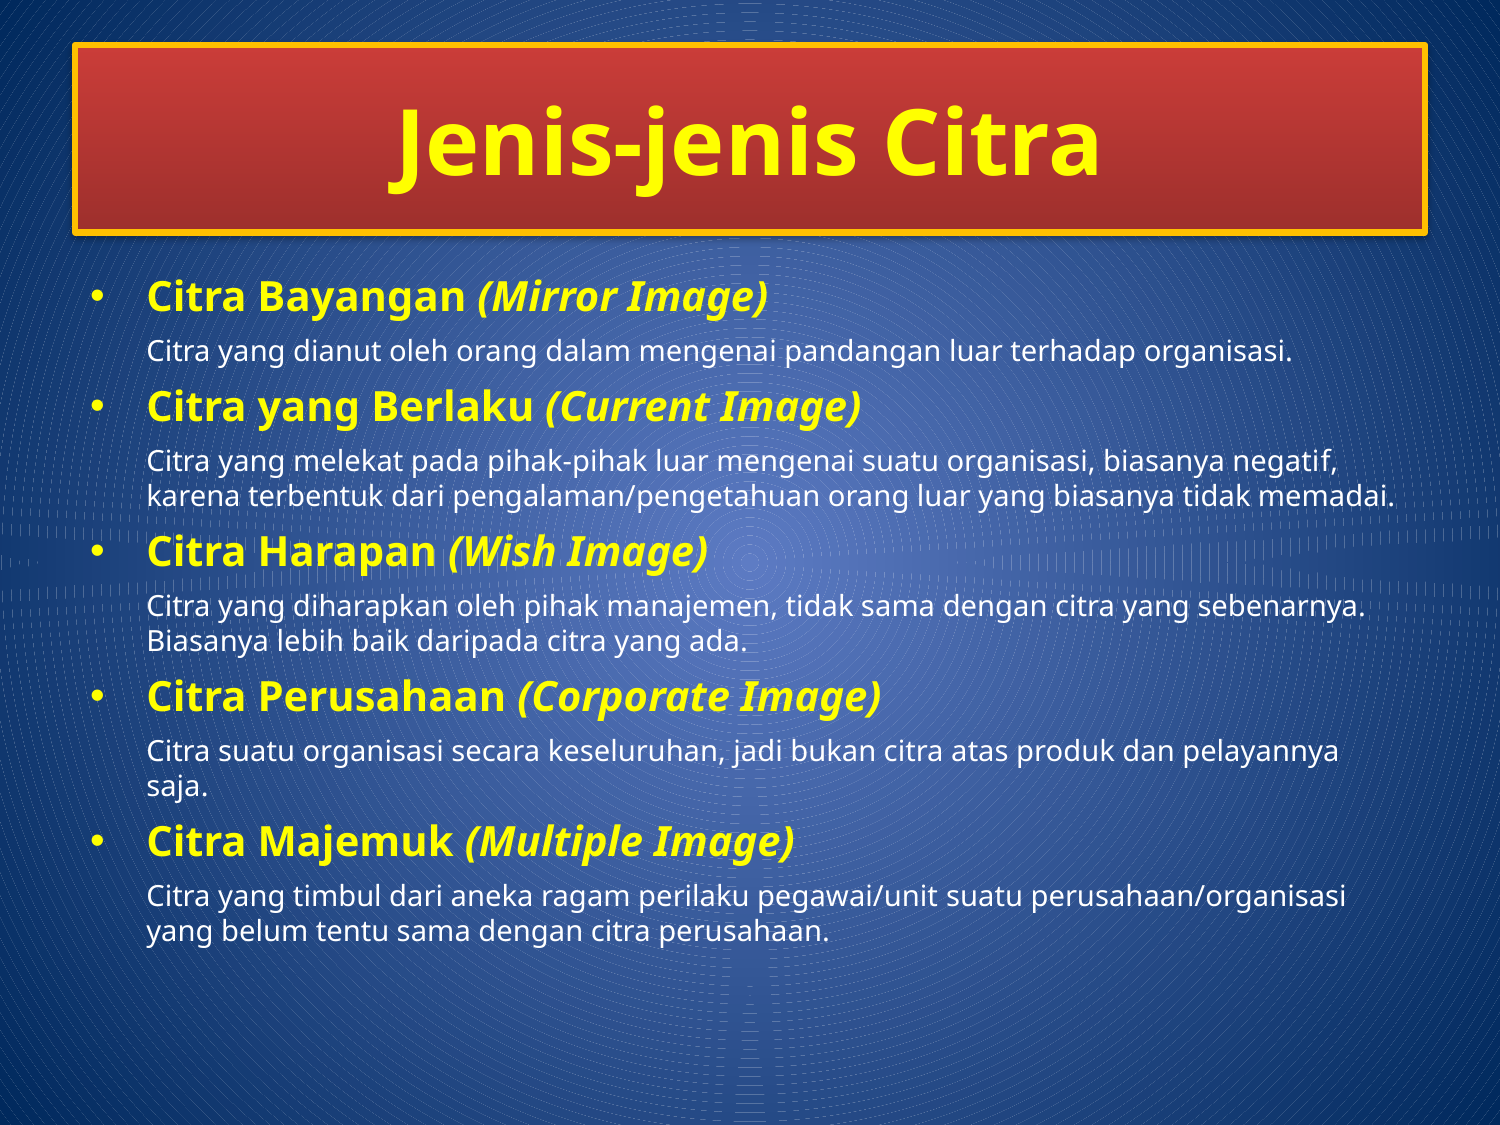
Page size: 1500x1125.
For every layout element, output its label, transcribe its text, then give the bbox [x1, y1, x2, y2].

list Citra Bayangan (Mirror Image) Citra yang dianut oleh orang dalam mengenai pandangan luar terhadap organisasi. Citra yang Berlaku (Current Image) Citra yang melekat pada pihak-pihak luar mengenai suatu organisasi, biasanya negatif, karena terbentuk dari pengalaman/pengetahuan orang luar yang biasanya tidak memadai. Citra Harapan (Wish Image) Citra yang diharapkan oleh pihak manajemen, tidak sama dengan citra yang sebenarnya. Biasanya lebih baik daripada citra yang ada. Citra Perusahaan (Corporate Image) Citra suatu organisasi secara keseluruhan, jadi bukan citra atas produk dan pelayannya saja. Citra Majemuk (Multiple Image) Citra yang timbul dari aneka ragam perilaku pegawai/unit suatu perusahaan/organisasi yang belum tentu sama dengan citra perusahaan. [75, 262, 1425, 1005]
title Jenis-jenis Citra [74, 44, 1426, 233]
